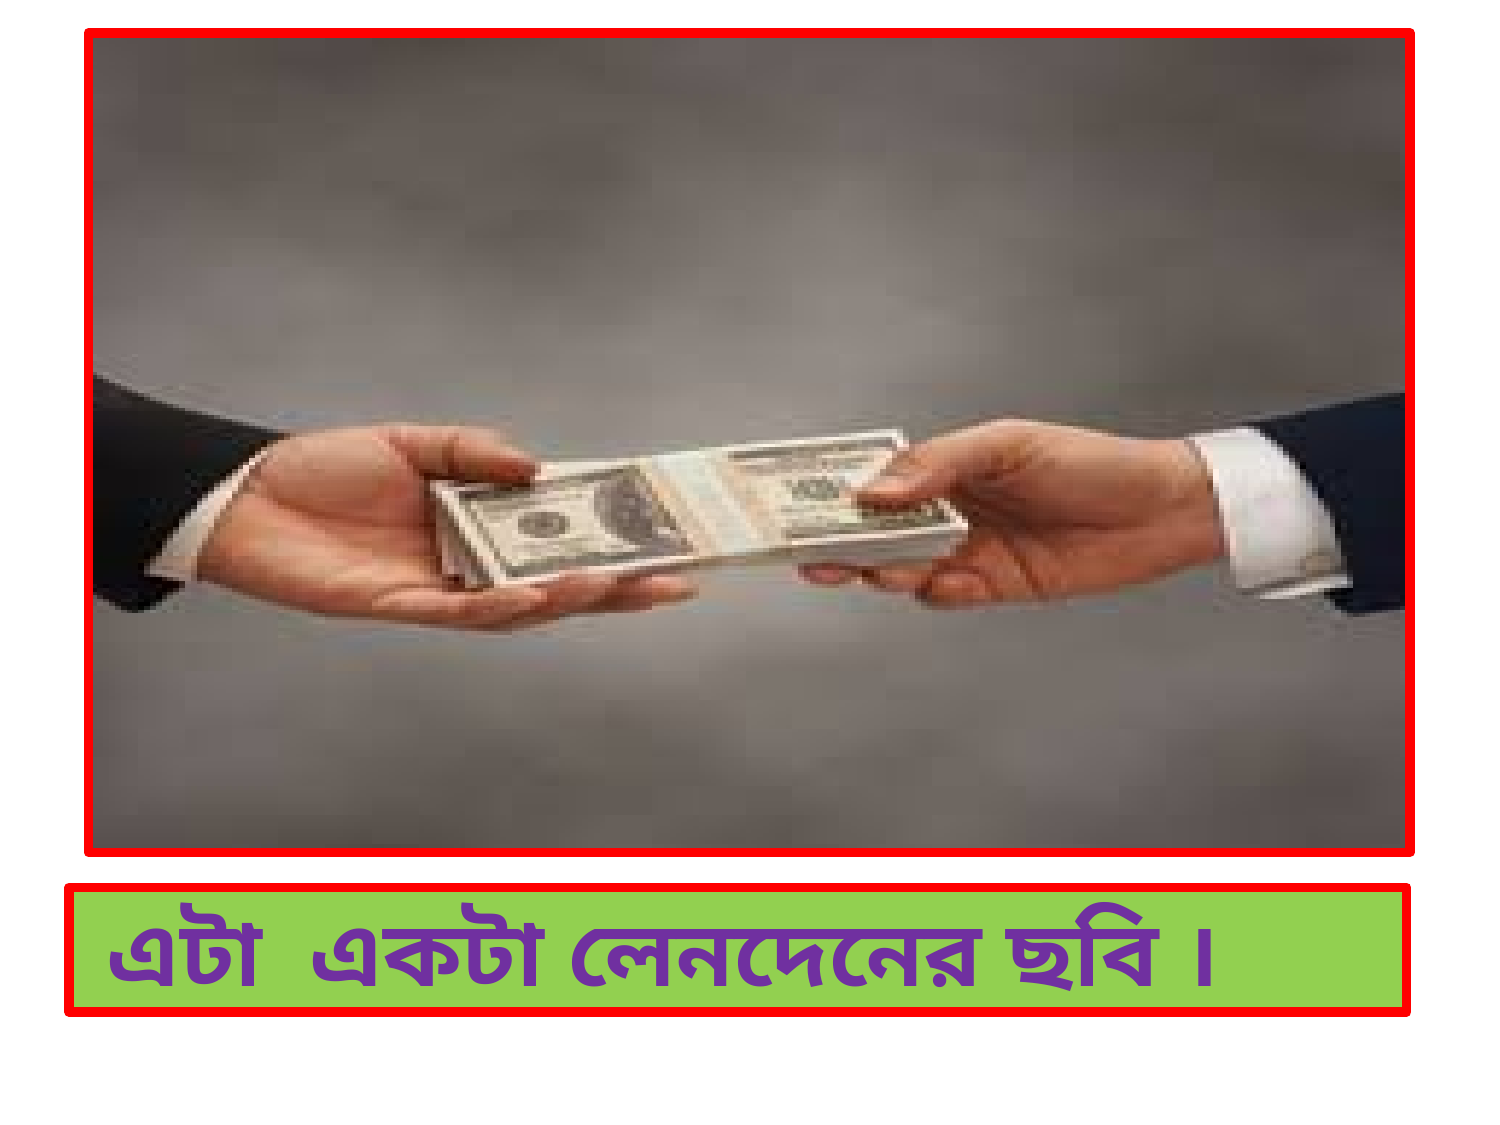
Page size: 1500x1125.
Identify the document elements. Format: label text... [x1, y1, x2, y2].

text_box এটা একটা লেনদেনের ছবি । [69, 887, 1407, 1013]
picture [92, 37, 1406, 848]
